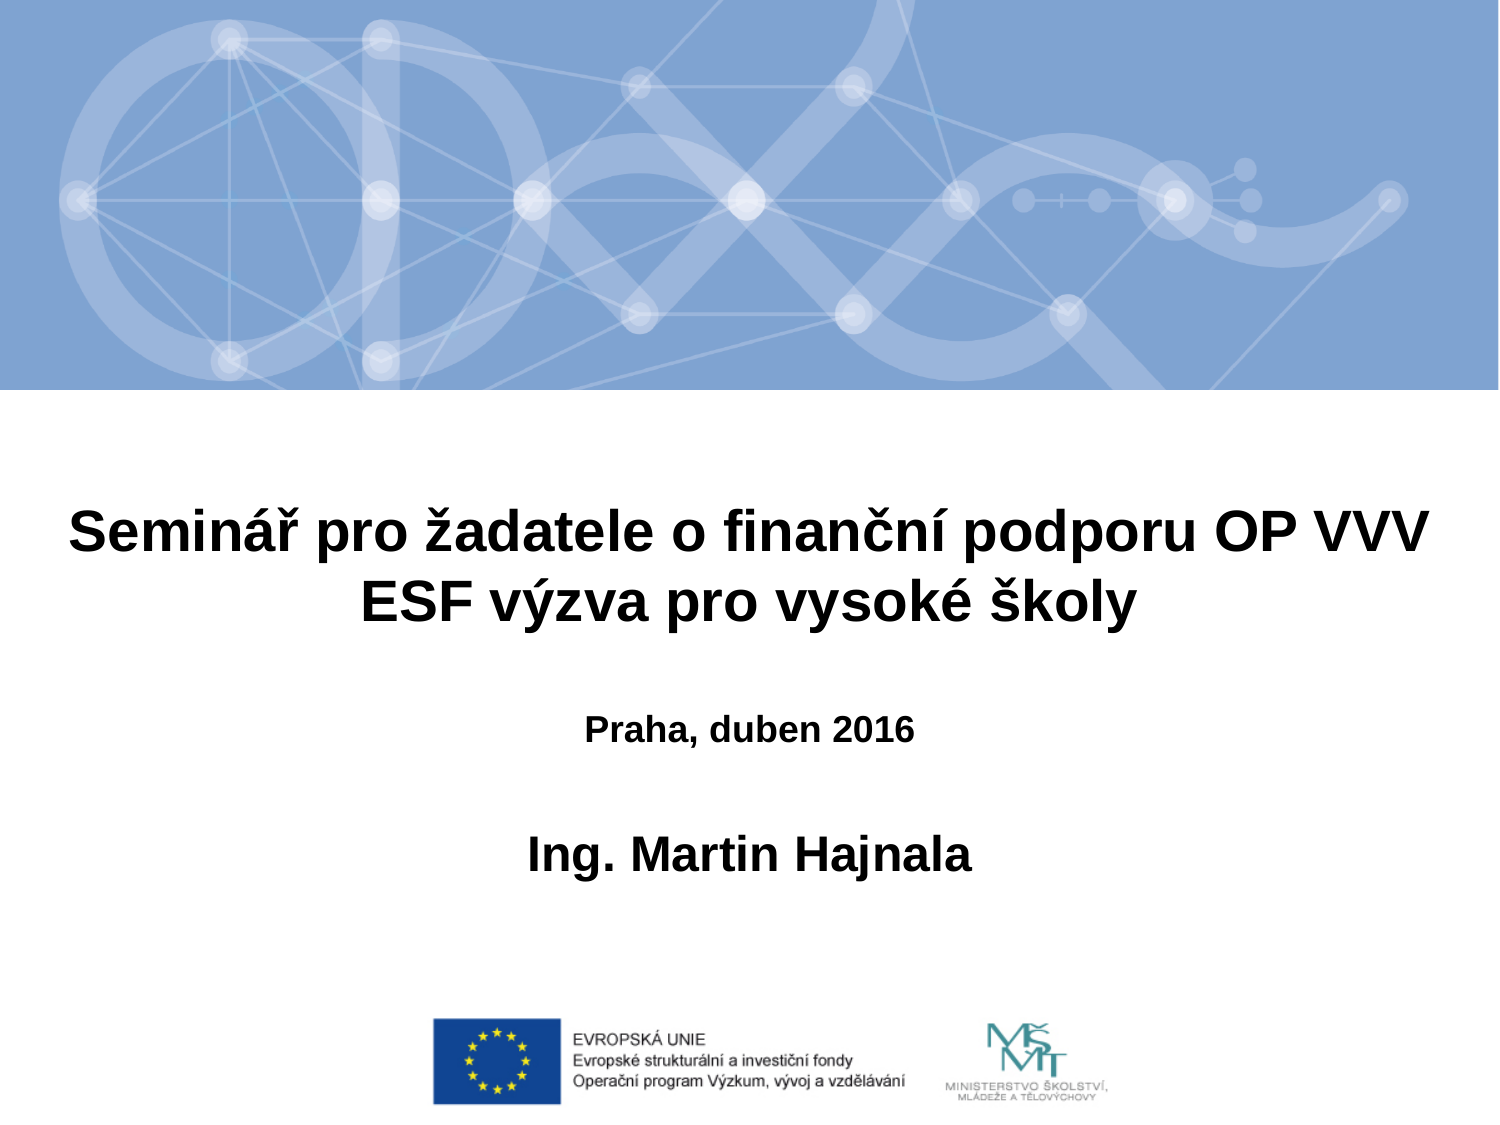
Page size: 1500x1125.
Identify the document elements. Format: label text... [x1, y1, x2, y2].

text_box Seminář pro žadatele o finanční podporu OP VVV ESF výzva pro vysoké školy [51, 486, 1449, 641]
picture [0, 0, 1500, 390]
text_box Ing. Martin Hajnala [224, 813, 1275, 947]
text_box Praha, duben 2016 [569, 697, 931, 758]
picture [388, 977, 1145, 1125]
